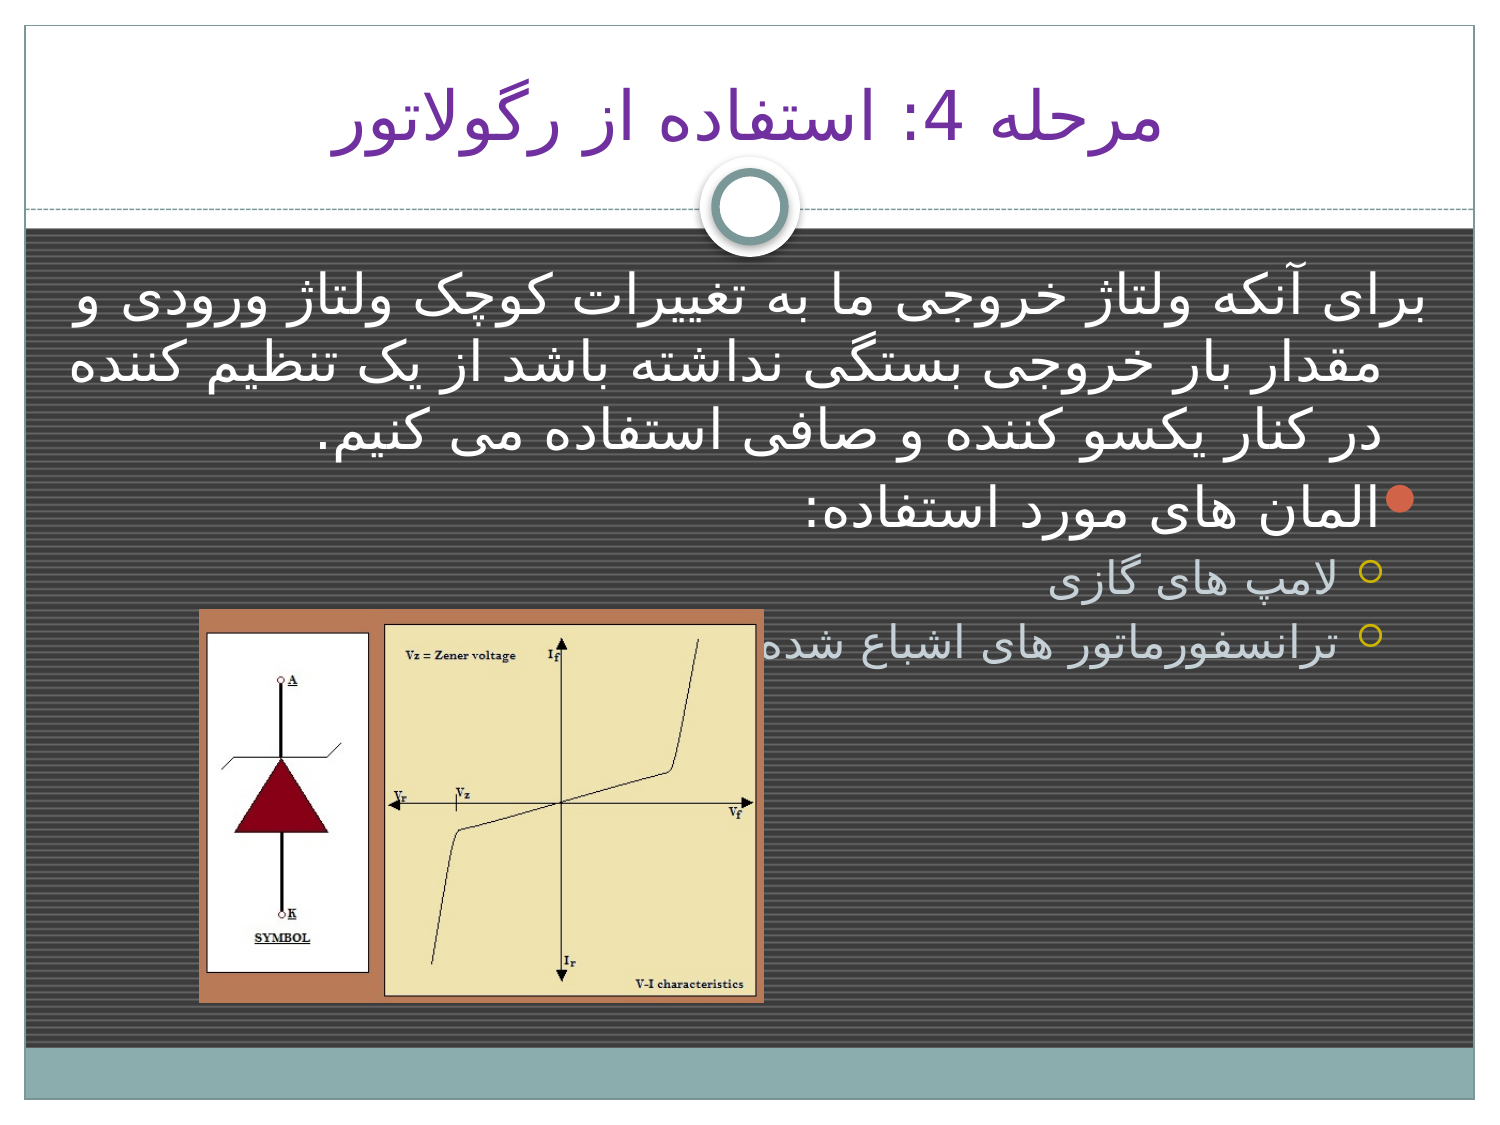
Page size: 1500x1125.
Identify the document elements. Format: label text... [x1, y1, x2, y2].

title مرحله 4: استفاده از رگولاتور [49, 37, 1450, 162]
list برای آنکه ولتاژ خروجی ما به تغییرات کوچک ولتاژ ورودی و مقدار بار خروجی بستگی نداشته باشد از یک تنظیم کننده در کنار یکسو کننده و صافی استفاده می کنیم. المان های مورد استفاده: لامپ های گازی ترانسفورماتور های اشباع شده [49, 250, 1445, 1001]
picture [198, 609, 765, 1004]
